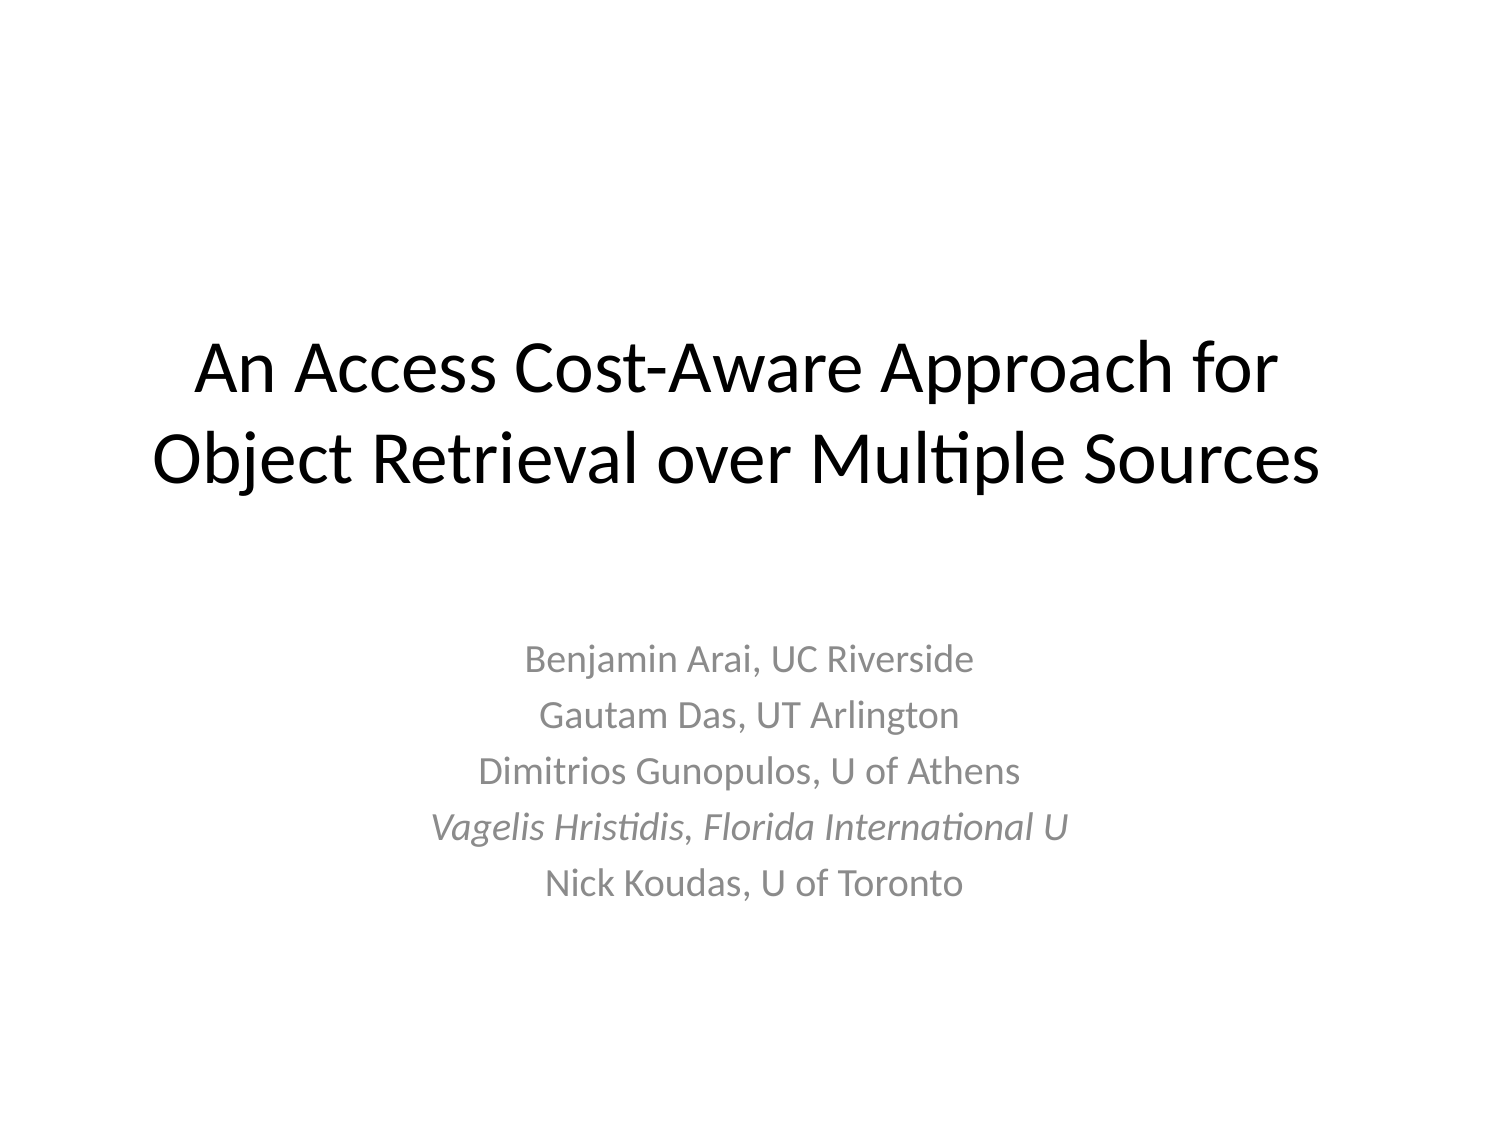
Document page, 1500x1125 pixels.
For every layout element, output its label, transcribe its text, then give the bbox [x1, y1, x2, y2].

subtitle Benjamin Arai, UC Riverside Gautam Das, UT Arlington Dimitrios Gunopulos, U of Athens Vagelis Hristidis, Florida International U Nick Koudas, U of Toronto [225, 624, 1275, 913]
title An Access Cost-Aware Approach for Object Retrieval over Multiple Sources [99, 287, 1375, 529]
